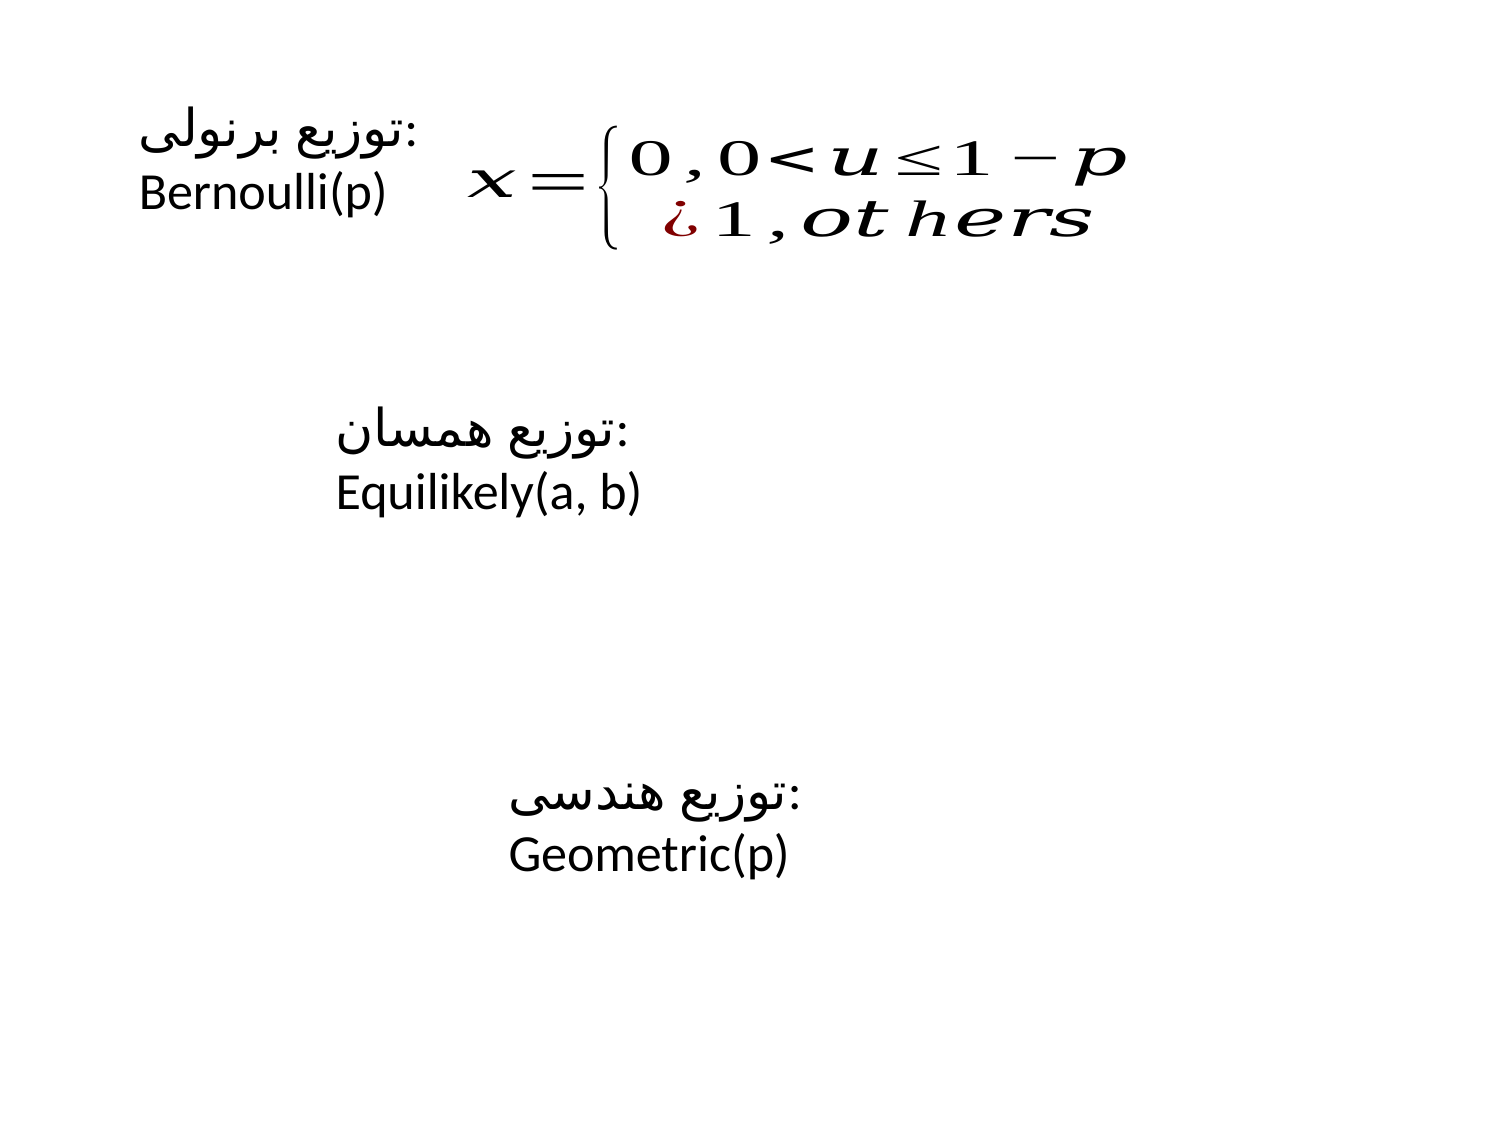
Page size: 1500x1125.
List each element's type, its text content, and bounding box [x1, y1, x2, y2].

text_box توزیع برنولی: Bernoulli(p) [124, 87, 434, 290]
